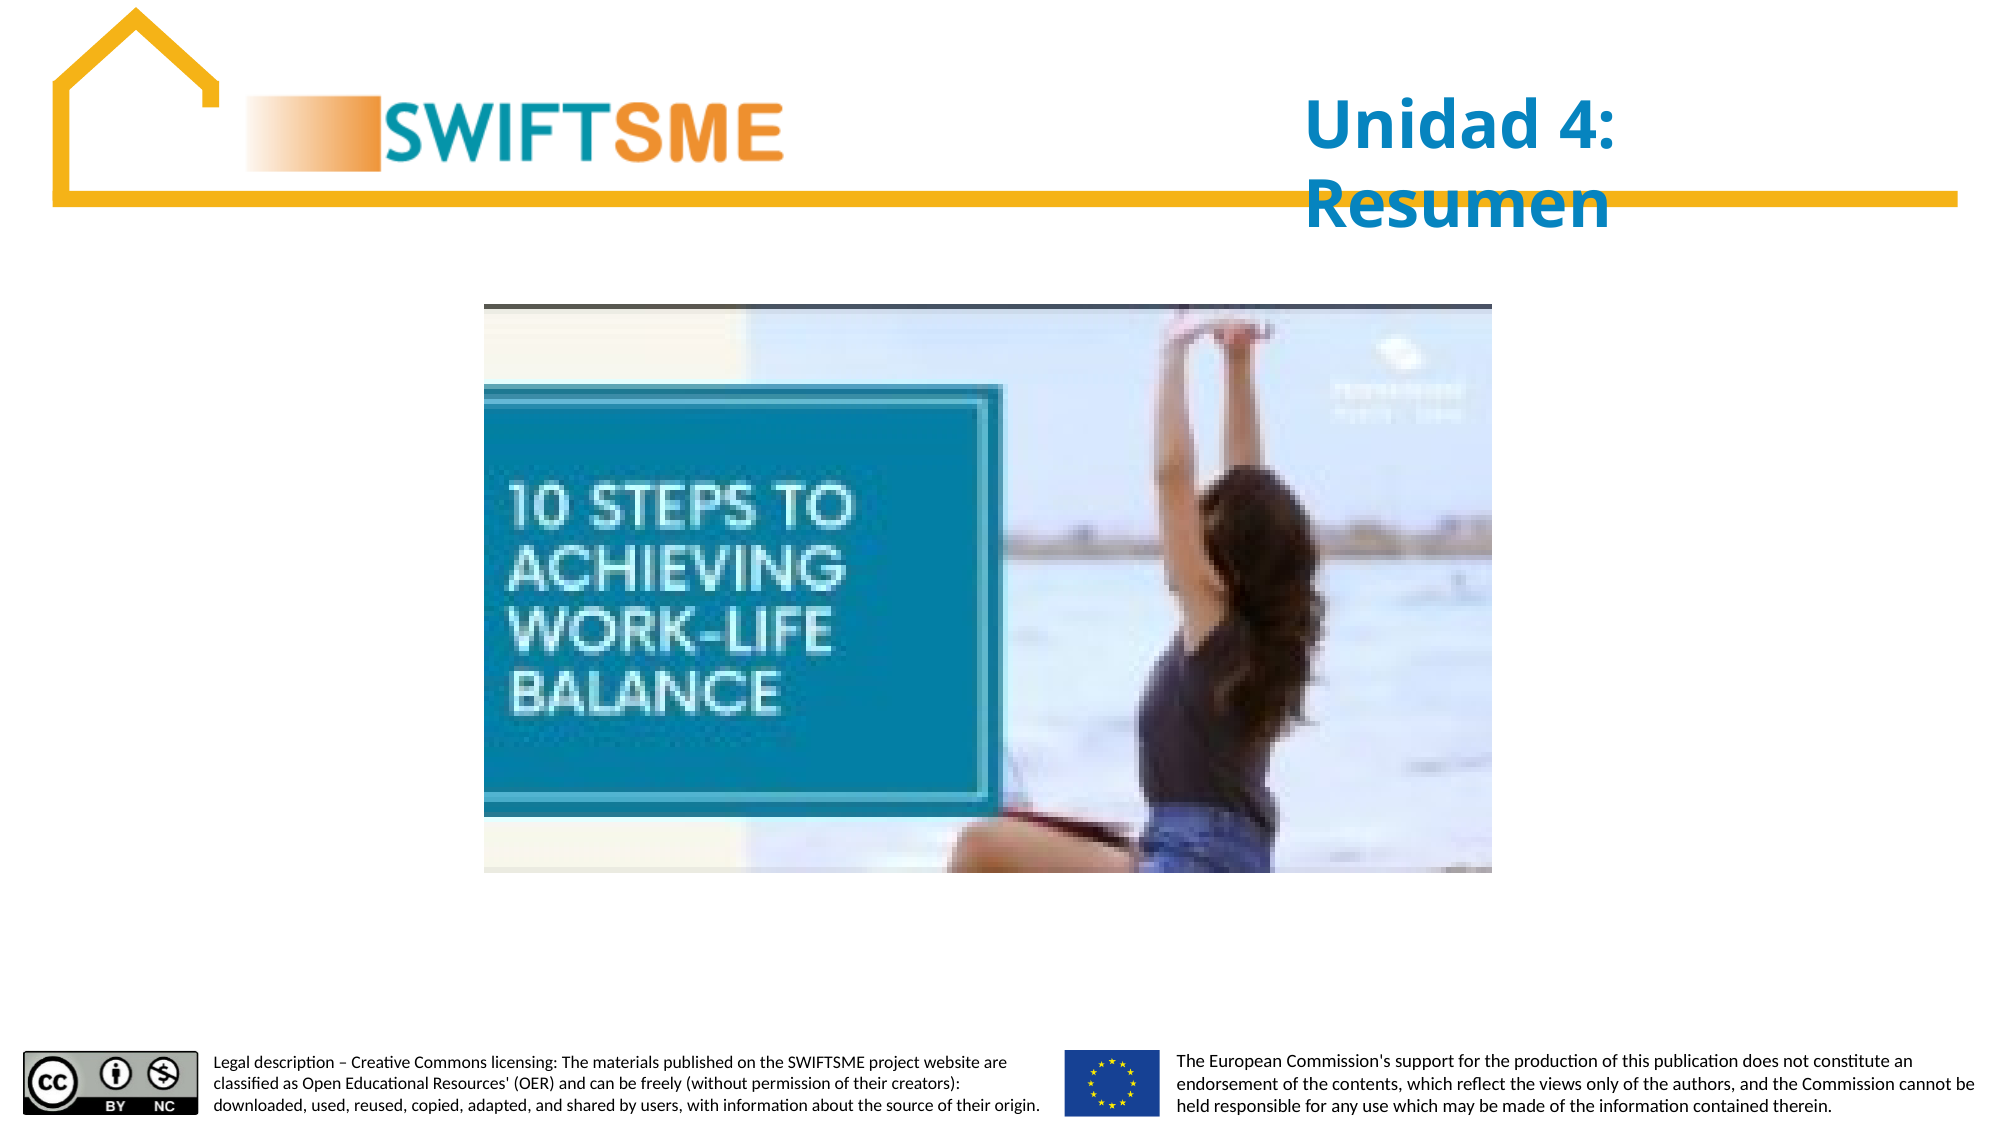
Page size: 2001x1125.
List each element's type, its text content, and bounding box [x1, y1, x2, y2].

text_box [483, 303, 1493, 874]
text_box Legal description – Creative Commons licensing: The materials published on the SWIFTSME project website are classified as Open Educational Resources' (OER) and can be freely (without permission of their creators): downloaded, used, reused, copied, adapted, and shared by users, with information about the source of their origin. [198, 1043, 1065, 1123]
text_box Unidad 4: Resumen [1288, 73, 1943, 249]
picture [1064, 1050, 1165, 1117]
picture [23, 1050, 199, 1115]
picture [231, 80, 799, 187]
text_box The European Commission's support for the production of this publication does not constitute an endorsement of the contents, which reflect the views only of the authors, and the Commission cannot be held responsible for any use which may be made of the information contained therein. [1161, 1041, 2000, 1124]
